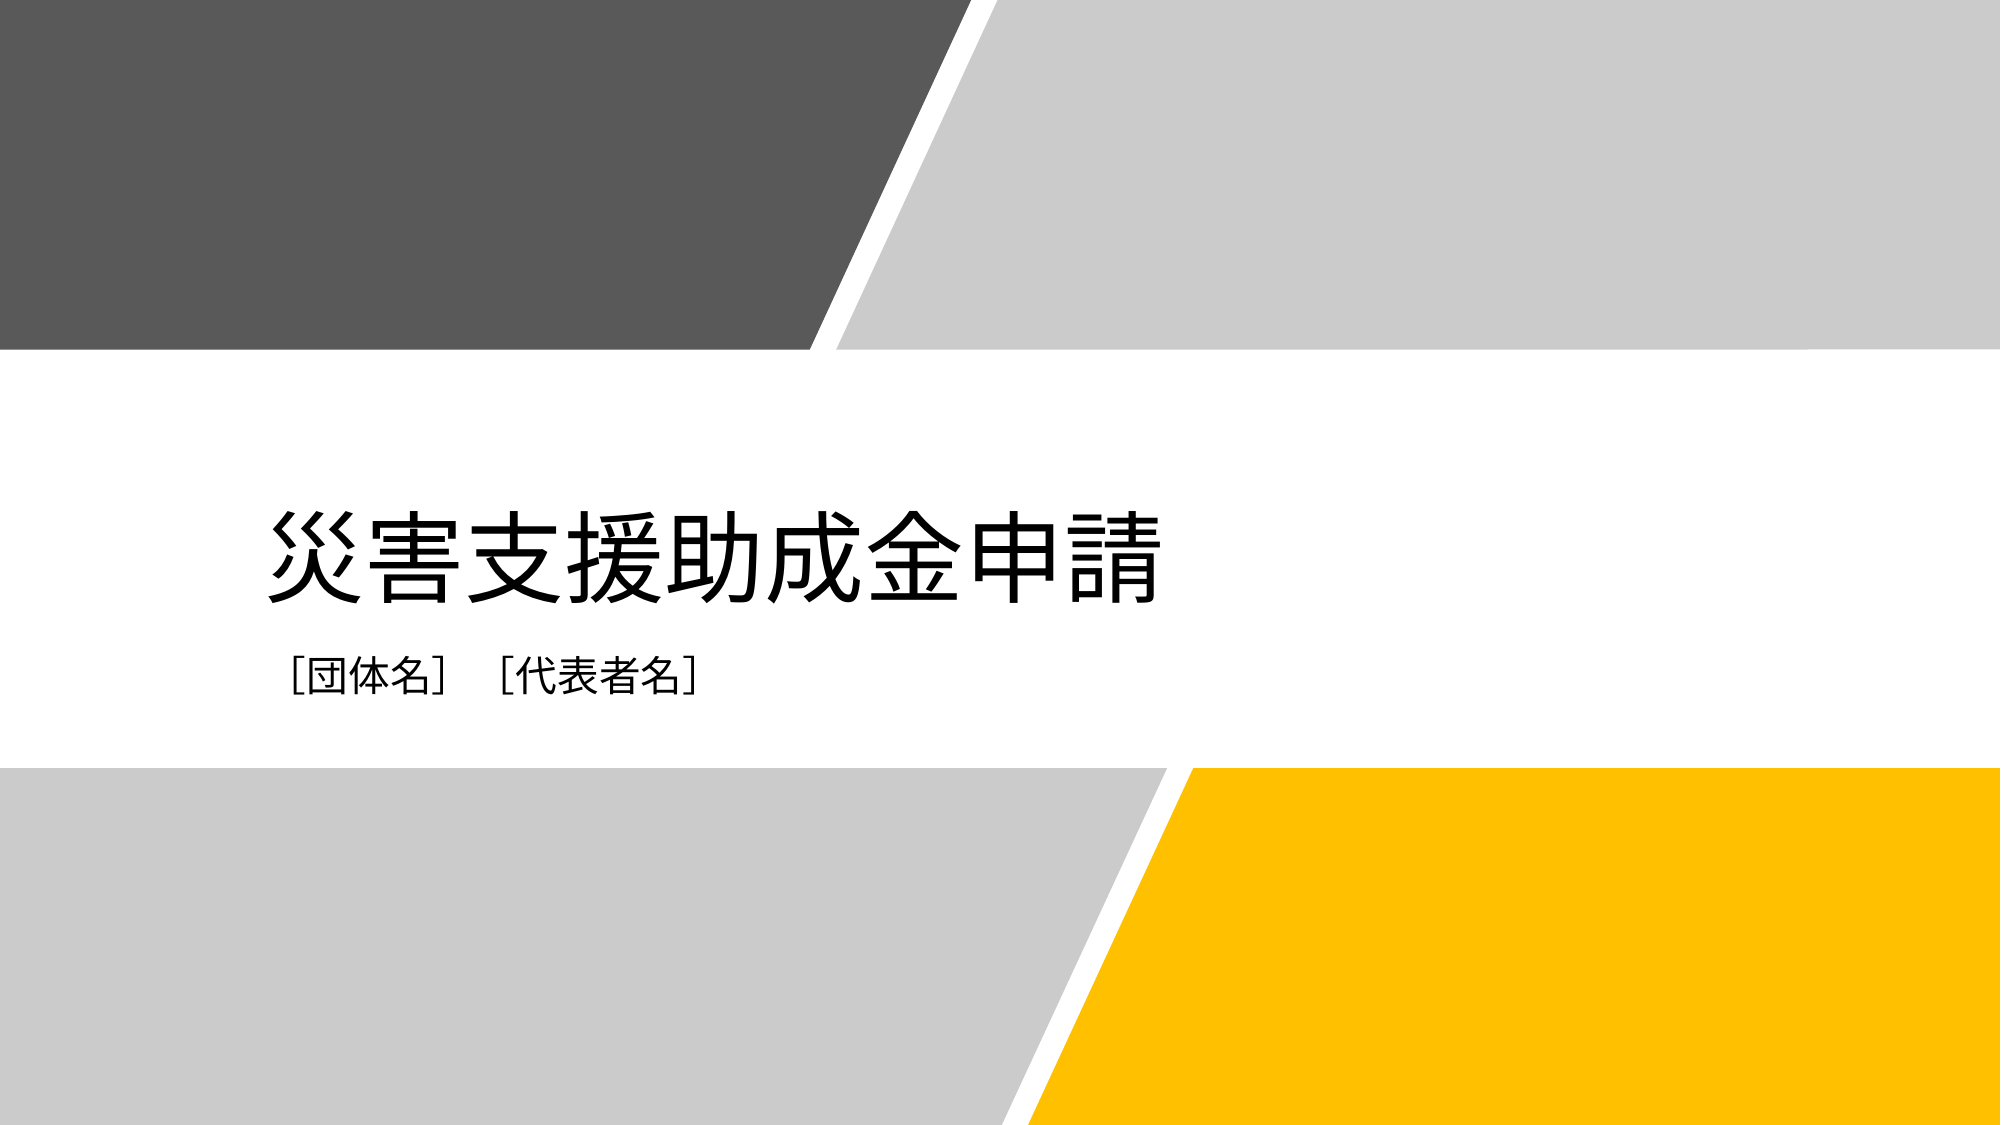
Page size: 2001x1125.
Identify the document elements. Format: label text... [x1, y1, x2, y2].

title 災害支援助成金申請 [249, 368, 1750, 625]
subtitle ［団体名］［代表者名］ [249, 647, 1750, 742]
text_box [0, 0, 973, 351]
text_box [0, 767, 1169, 1125]
text_box [834, 0, 2000, 351]
text_box [1026, 767, 2000, 1125]
text_box [1007, 767, 1192, 1125]
